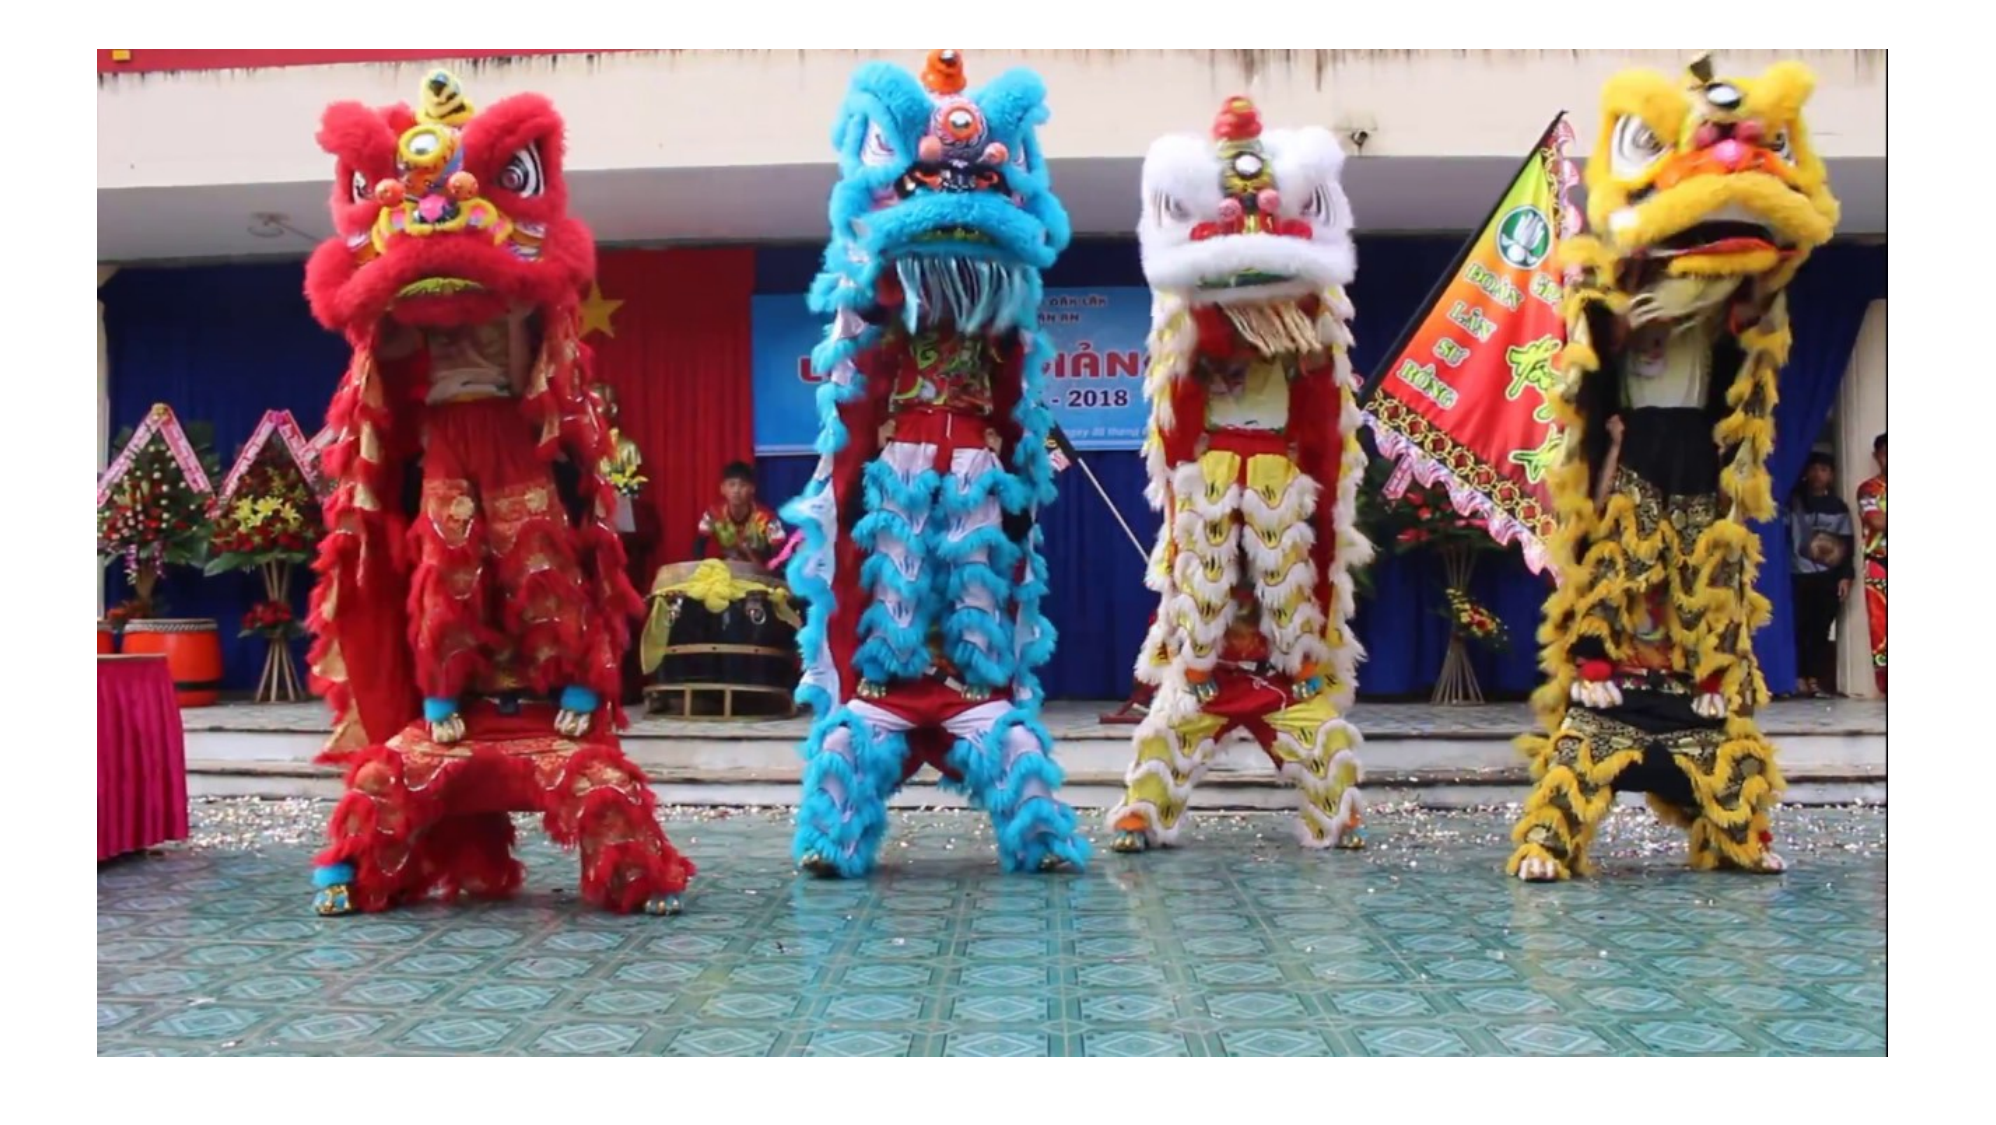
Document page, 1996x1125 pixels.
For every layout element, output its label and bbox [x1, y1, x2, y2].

picture [97, 49, 1888, 1058]
